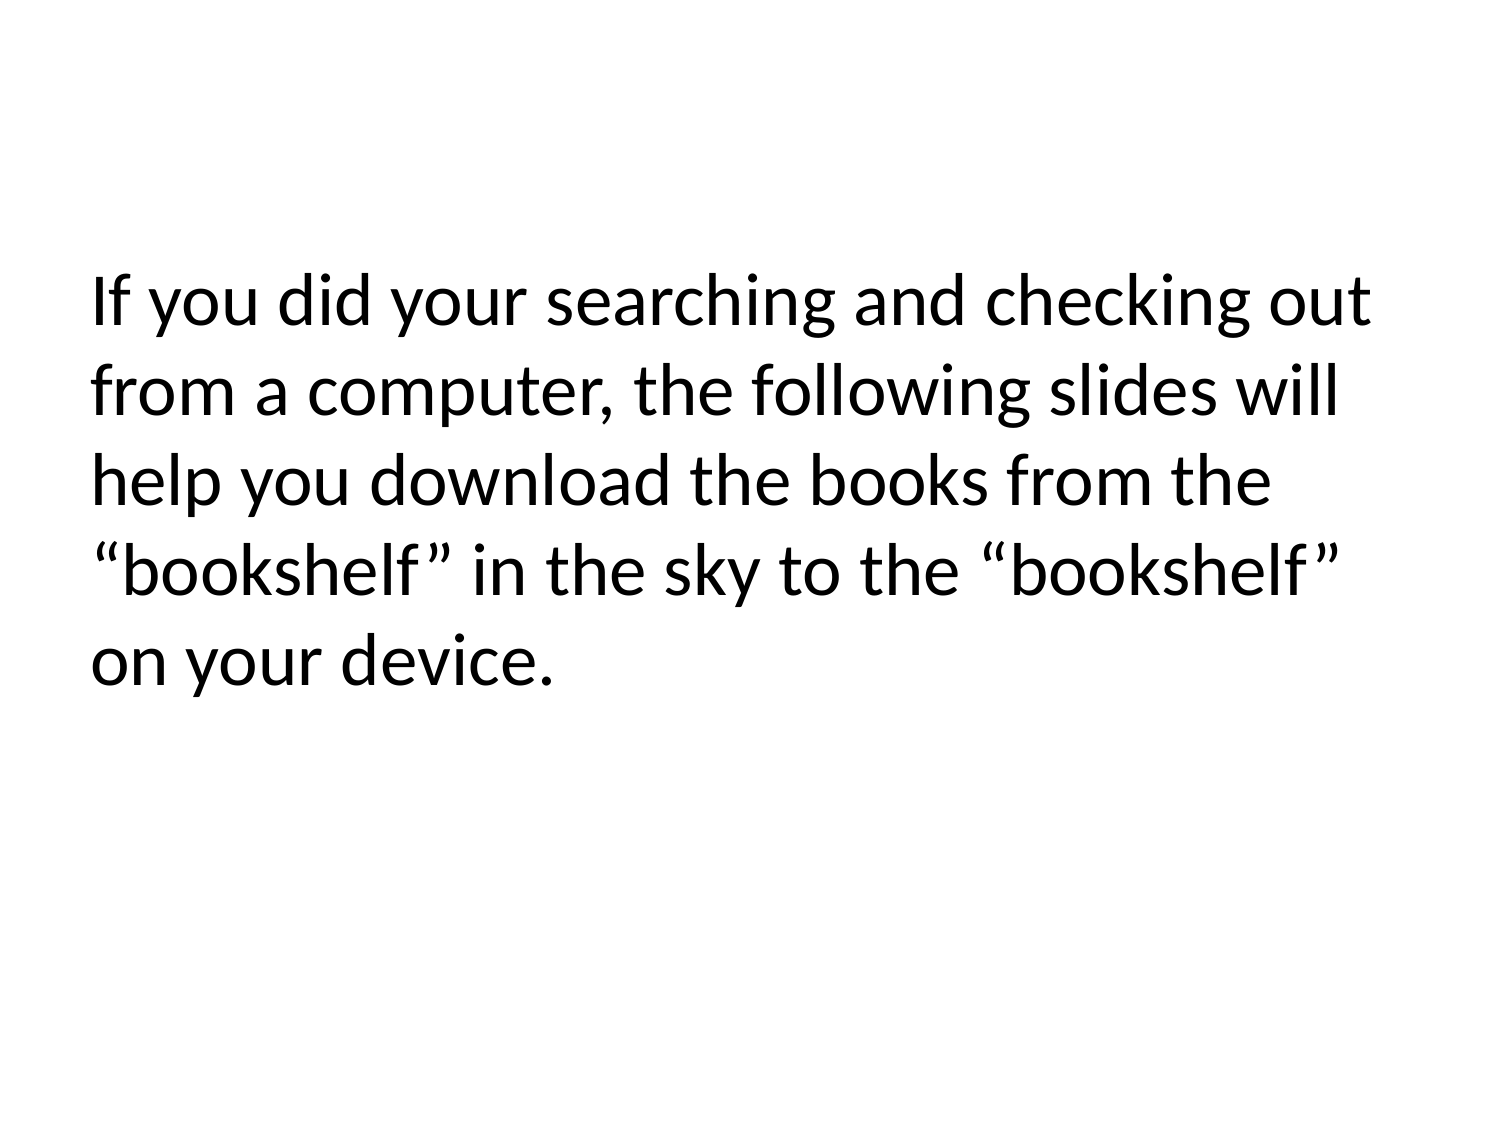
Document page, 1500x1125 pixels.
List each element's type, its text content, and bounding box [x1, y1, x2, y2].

list If you did your searching and checking out from a computer, the following slides will help you download the books from the “bookshelf” in the sky to the “bookshelf” on your device. [75, 138, 1425, 881]
